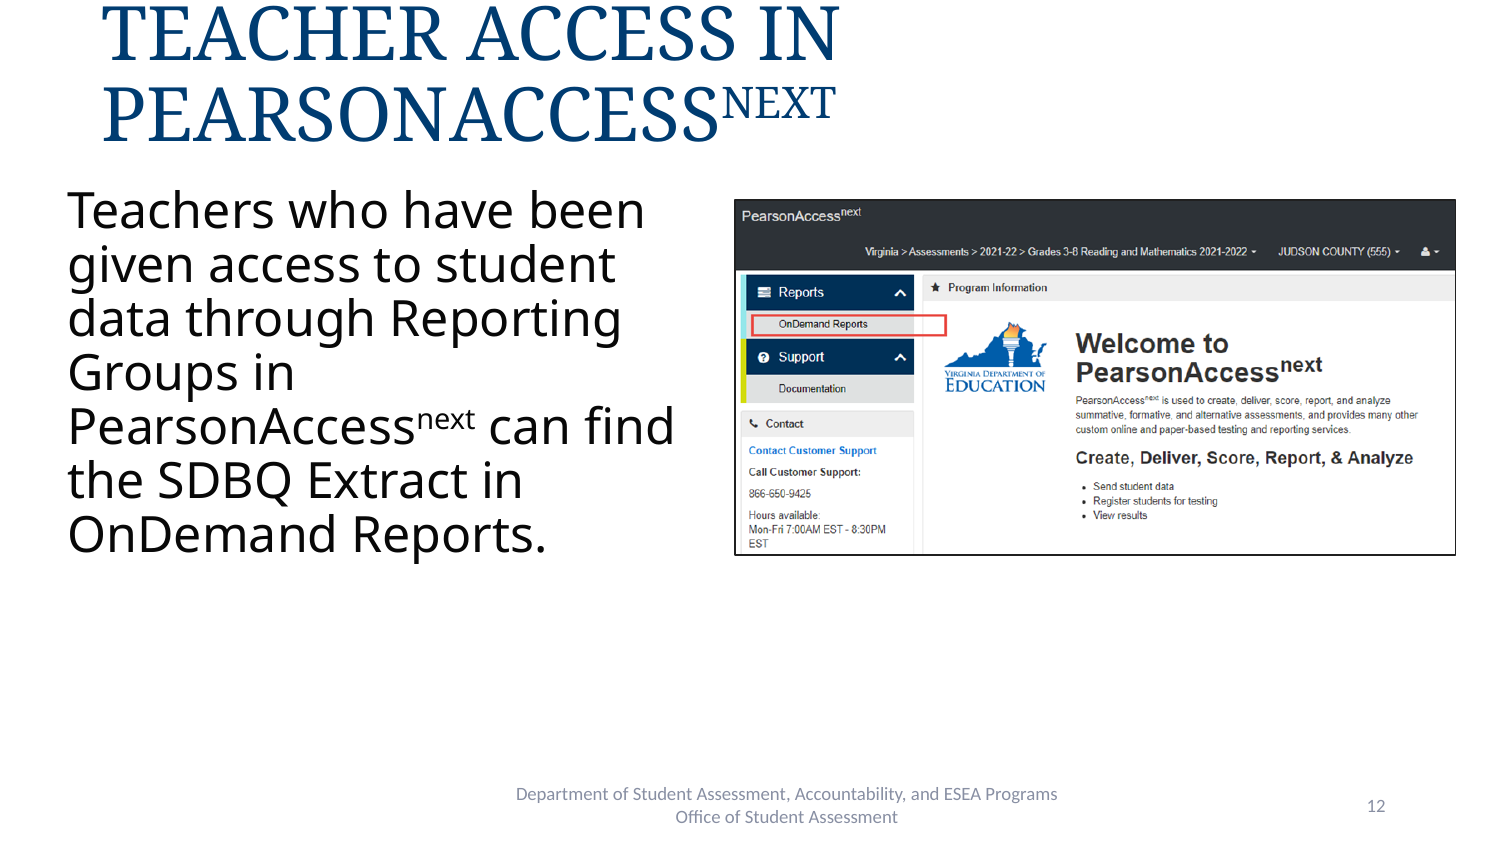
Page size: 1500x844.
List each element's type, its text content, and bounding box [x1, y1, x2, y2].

slide_number 12 [1059, 782, 1397, 827]
footer Department of Student Assessment, Accountability, and ESEA Programs Office of Student Assessment [496, 782, 1059, 827]
title Teacher Access in PearsonAccessnext [0, 0, 1500, 163]
list Teachers who have been given access to student data through Reporting Groups in PearsonAccessnext can find the SDBQ Extract in OnDemand Reports. [33, 179, 720, 760]
picture [735, 200, 1455, 555]
